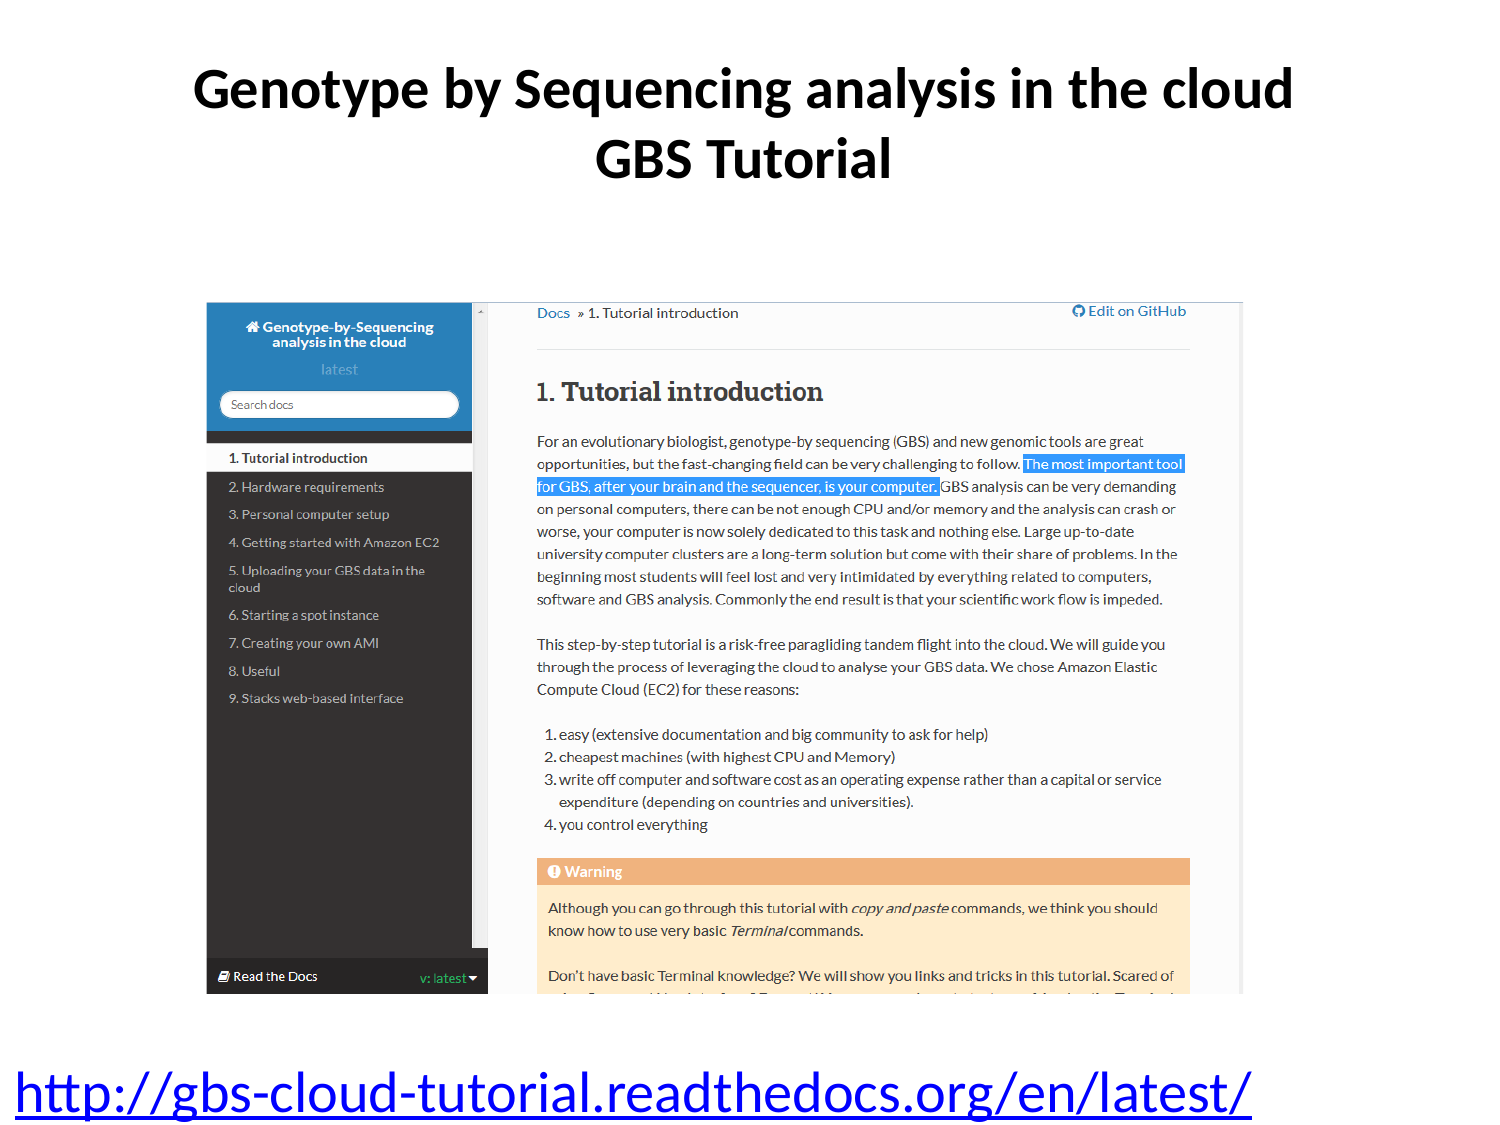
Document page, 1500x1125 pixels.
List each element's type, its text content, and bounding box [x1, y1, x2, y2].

text_box Genotype by Sequencing analysis in the cloud GBS Tutorial [0, 42, 1495, 198]
text_box http://gbs-cloud-tutorial.readthedocs.org/en/latest/ [0, 1046, 1365, 1125]
picture [206, 302, 1244, 994]
